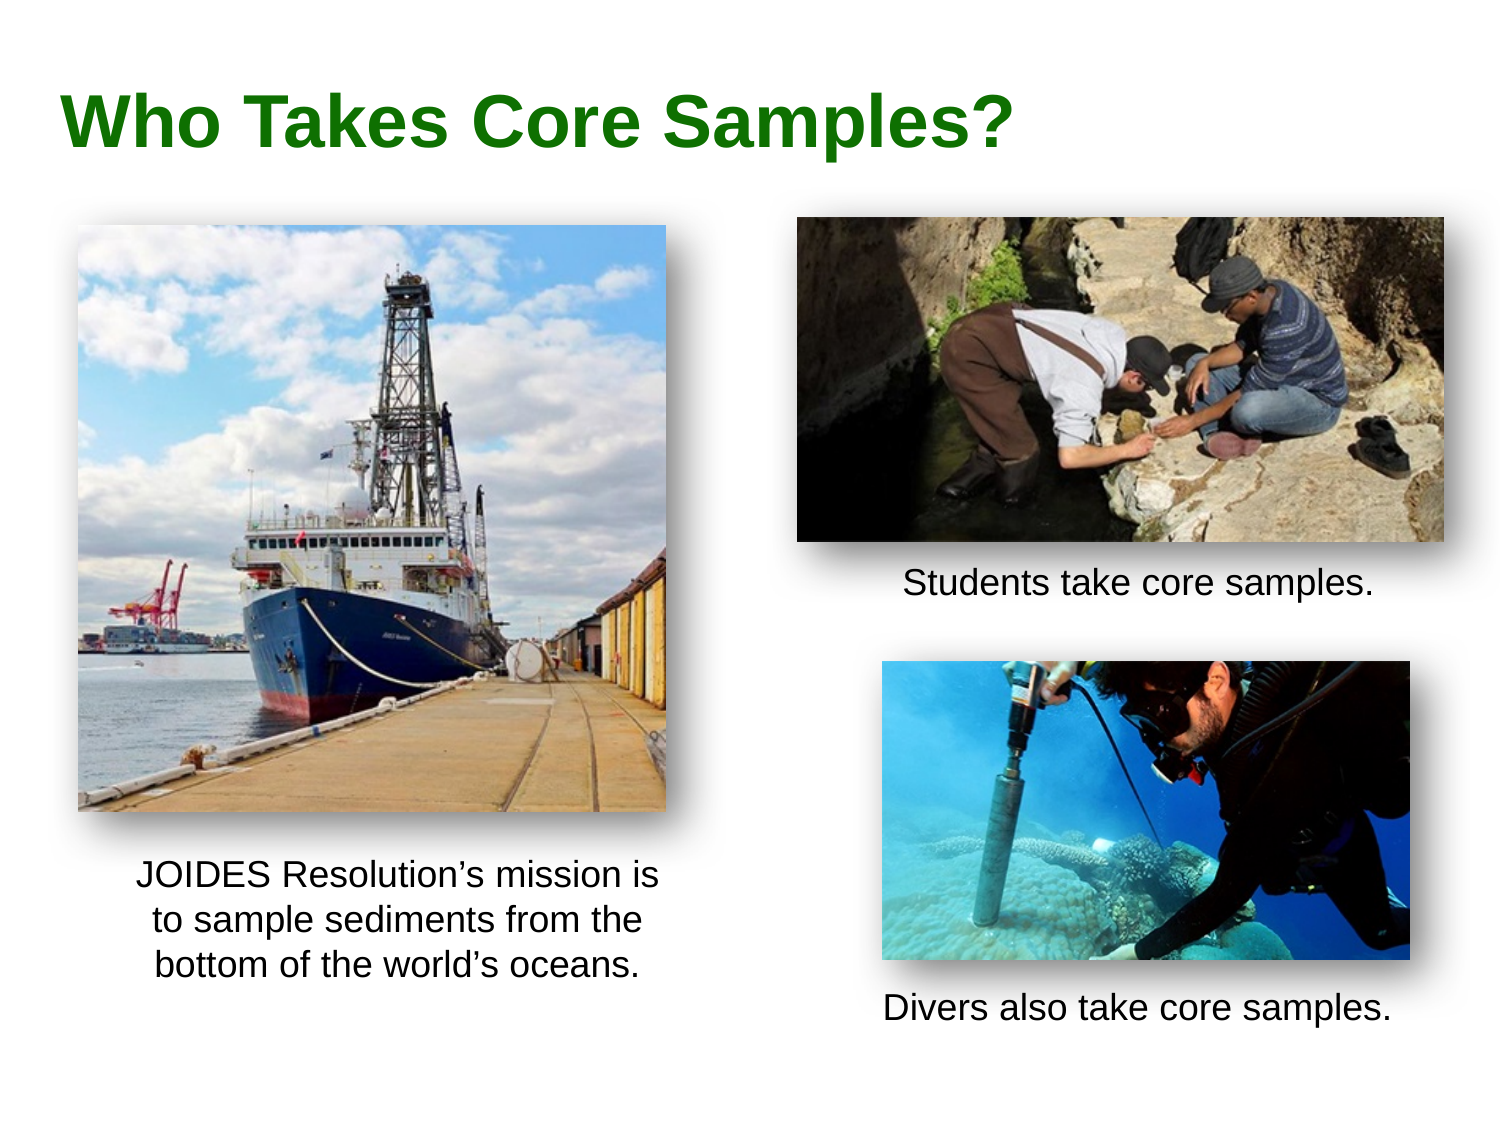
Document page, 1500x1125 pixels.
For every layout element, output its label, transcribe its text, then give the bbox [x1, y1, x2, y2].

text_box Divers also take core samples. [859, 975, 1416, 1036]
title Who Takes Core Samples? [45, 23, 1396, 211]
picture [797, 216, 1444, 542]
picture [882, 661, 1410, 960]
text_box Students take core samples. [818, 550, 1459, 611]
text_box JOIDES Resolution’s mission is to sample sediments from the bottom of the world’s oceans. [103, 847, 692, 993]
picture [77, 225, 666, 812]
